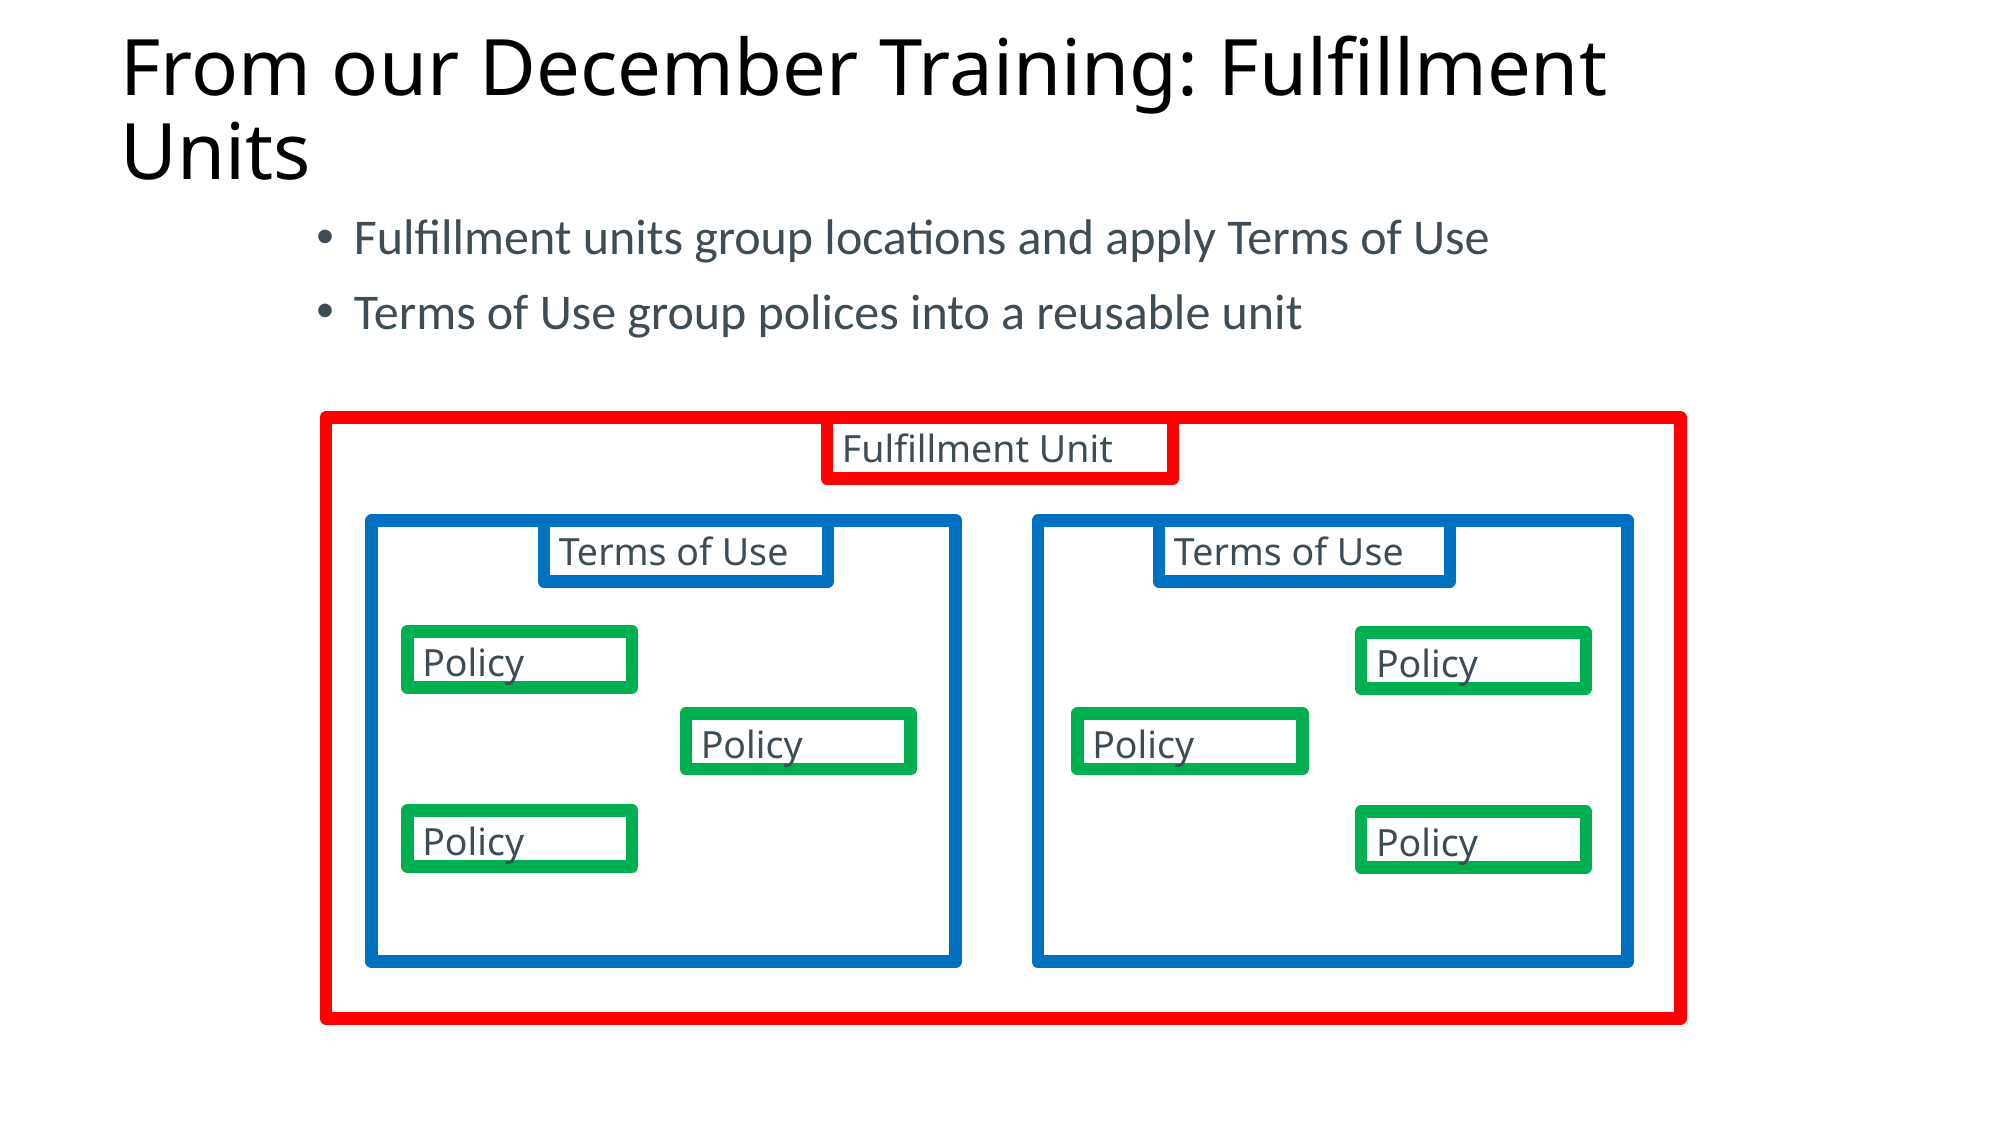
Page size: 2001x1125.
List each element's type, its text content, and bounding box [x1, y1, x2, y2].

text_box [325, 417, 1681, 1019]
title From our December Training: Fulfillment Units [105, 19, 1731, 205]
list Fulfillment units group locations and apply Terms of Use Terms of Use group polices into a reusable unit [301, 204, 1656, 356]
